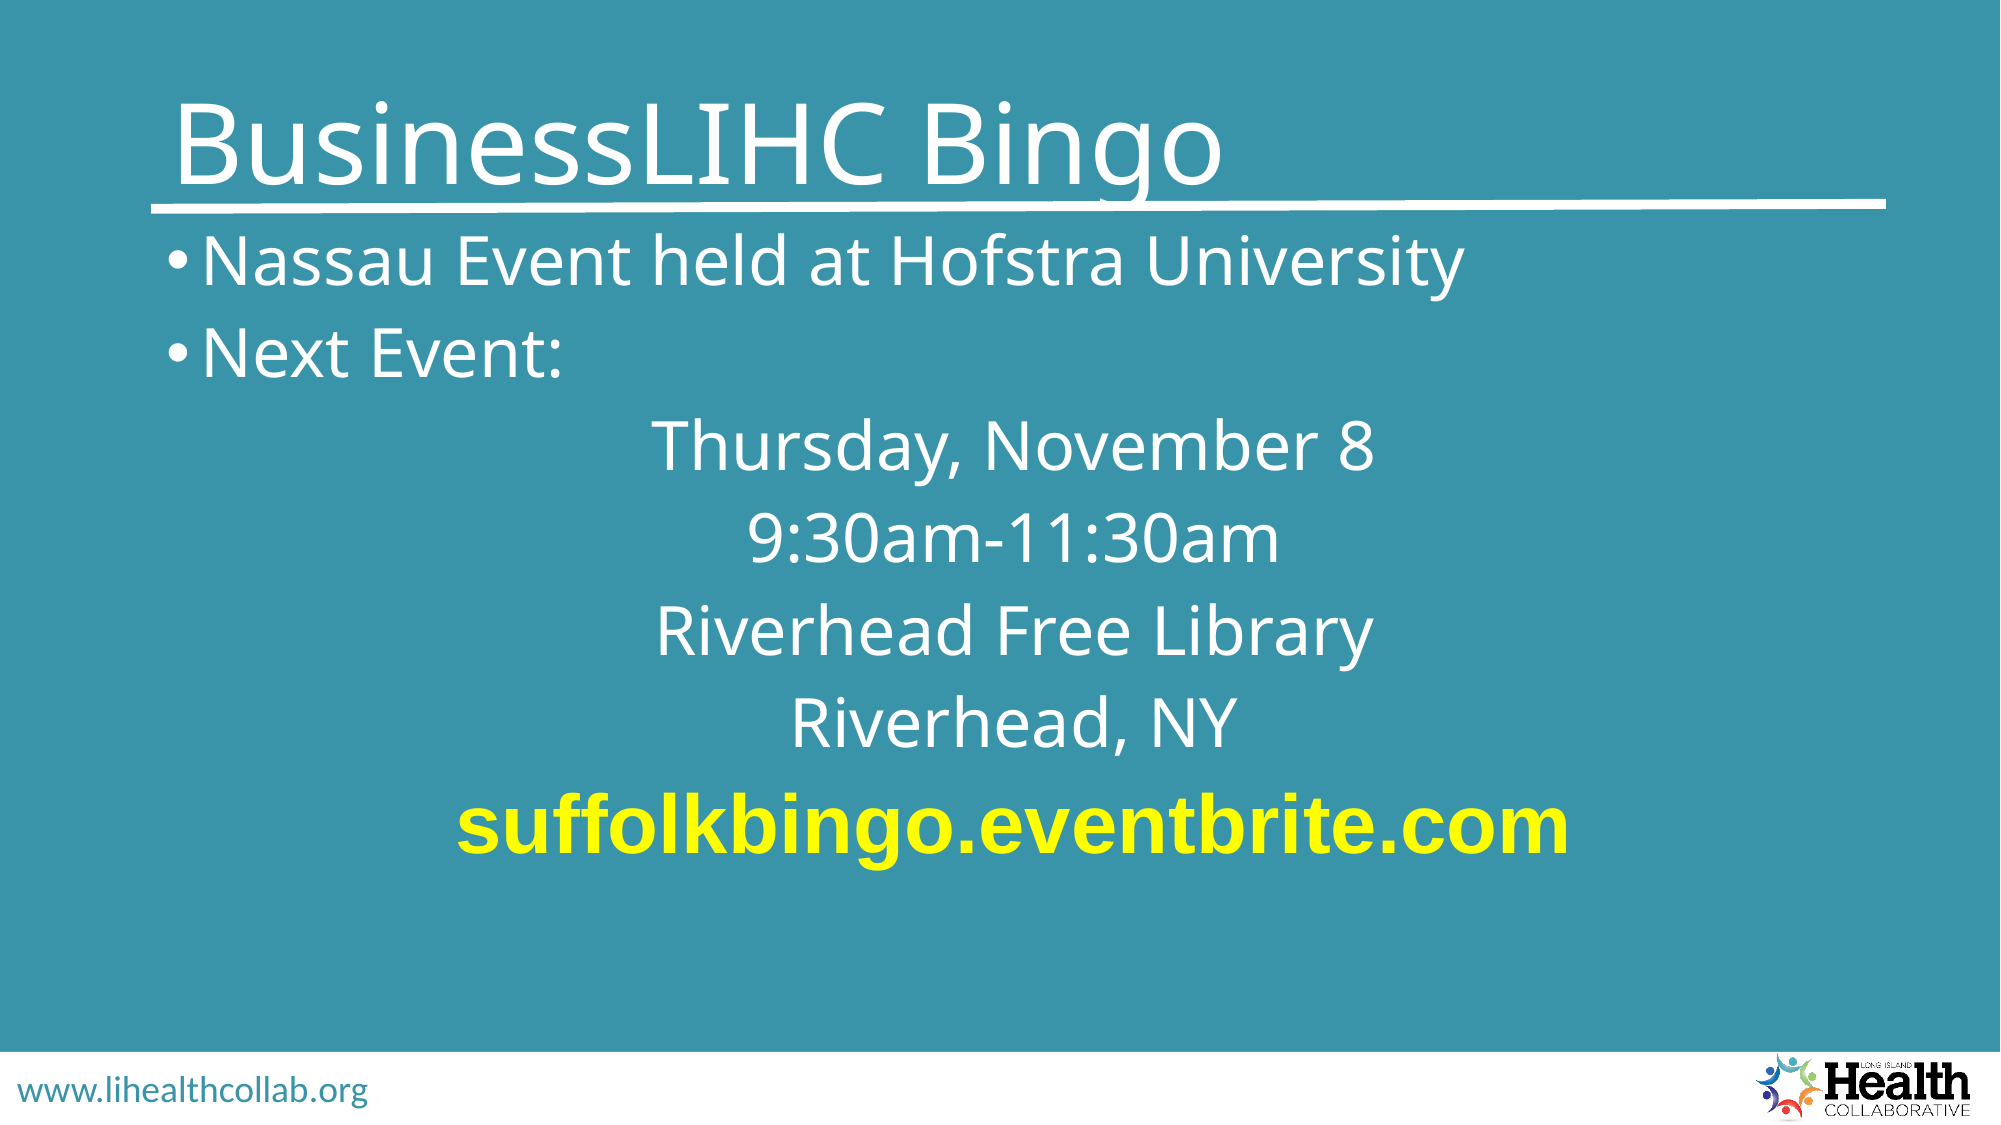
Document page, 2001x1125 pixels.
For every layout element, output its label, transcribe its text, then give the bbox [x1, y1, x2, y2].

text_box www.lihealthcollab.org [2, 1058, 384, 1118]
text_box BusinessLIHC Bingo [155, 209, 1367, 350]
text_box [155, 203, 1881, 209]
list Nassau Event held at Hofstra University Next Event: Thursday, November 8 9:30am-11:30am Riverhead Free Library Riverhead, NY suffolkbingo.eventbrite.com [151, 218, 1877, 882]
picture [1755, 1053, 1970, 1125]
text_box BusinessLIHC Bingo [155, 64, 1367, 203]
text_box [0, 1051, 2000, 1125]
